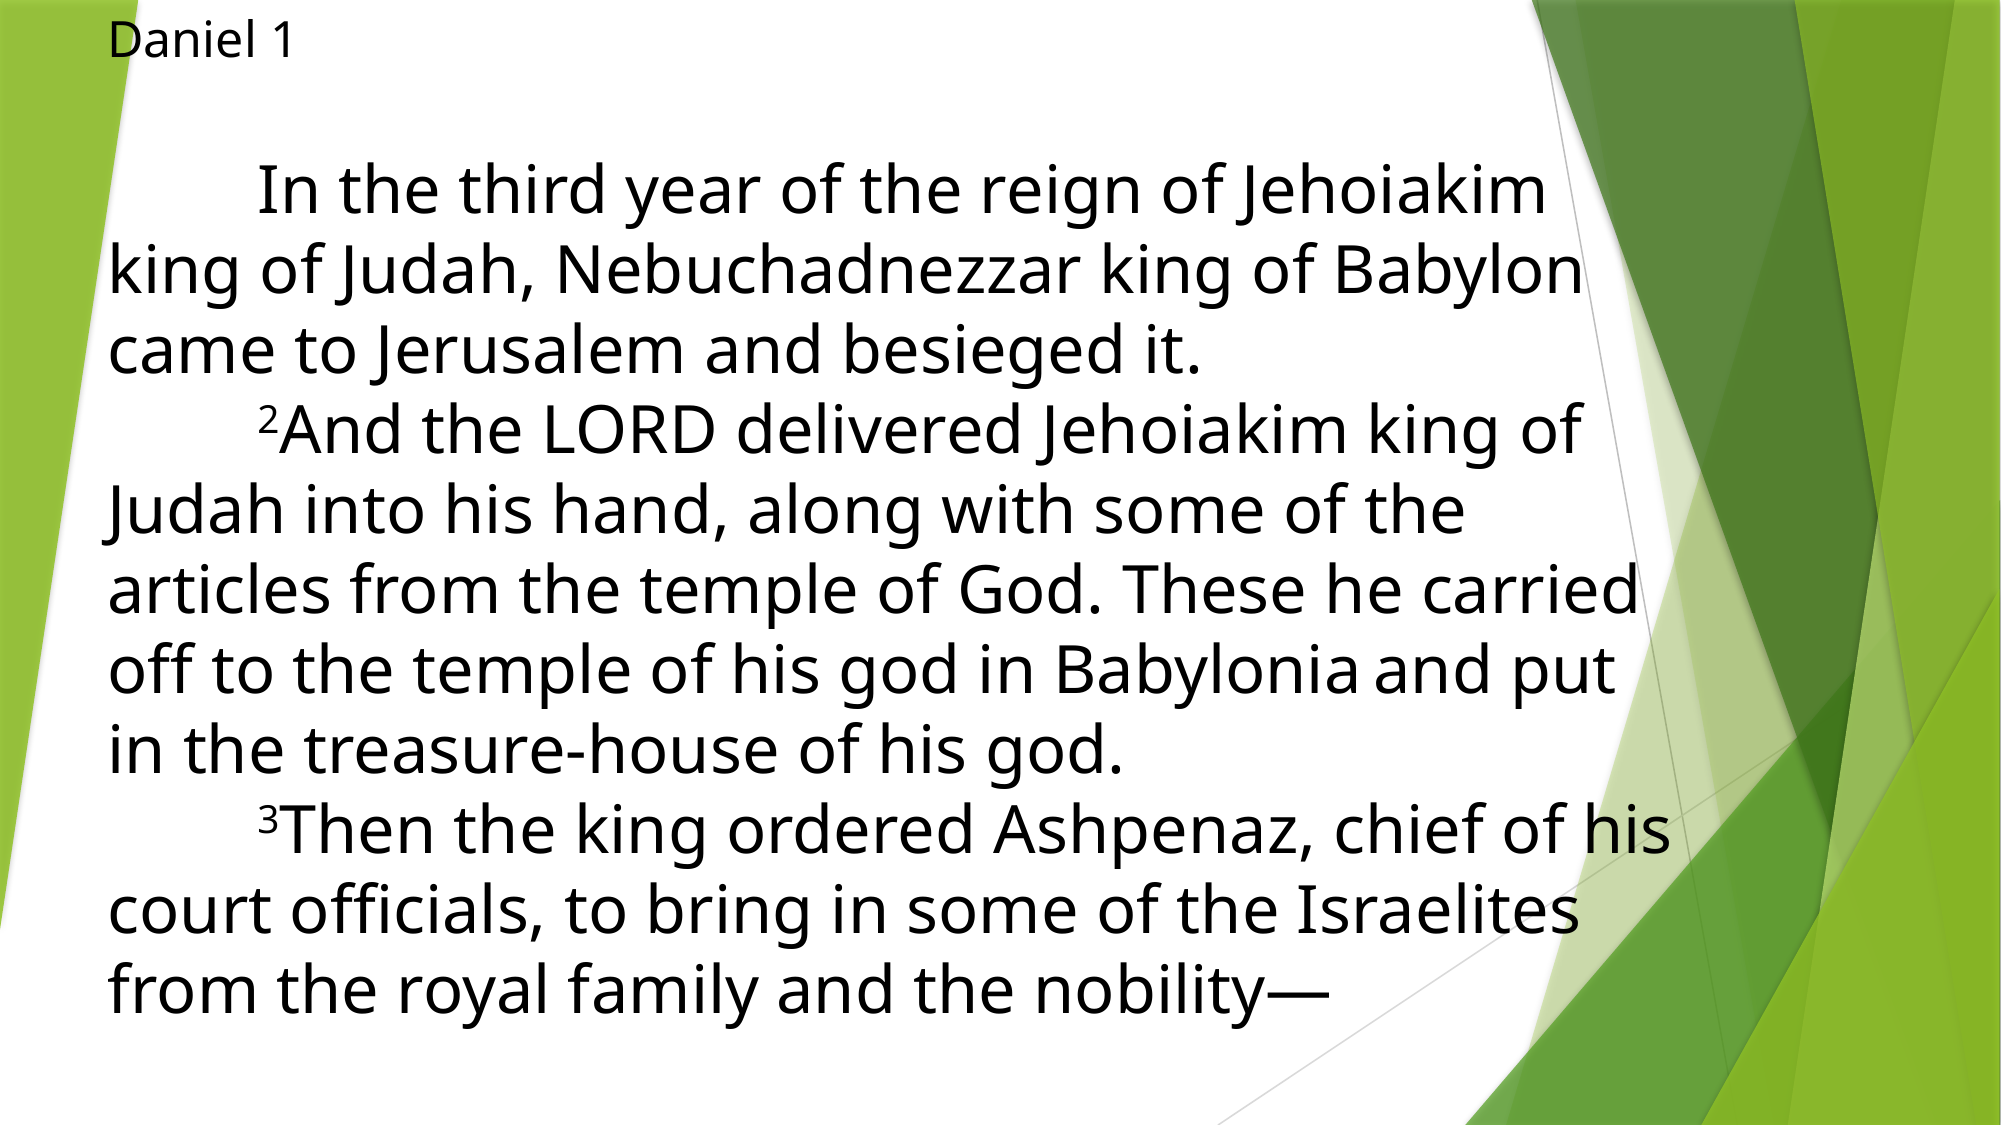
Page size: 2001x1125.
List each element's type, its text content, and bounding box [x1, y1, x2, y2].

text_box Daniel 1 In the third year of the reign of Jehoiakim king of Judah, Nebuchadnezzar king of Babylon came to Jerusalem and besieged it. 2And the LORD delivered Jehoiakim king of Judah into his hand, along with some of the articles from the temple of God. These he carried off to the temple of his god in Babylonia and put in the treasure-house of his god. 3Then the king ordered Ashpenaz, chief of his court officials, to bring in some of the Israelites from the royal family and the nobility― [92, 0, 1704, 1035]
